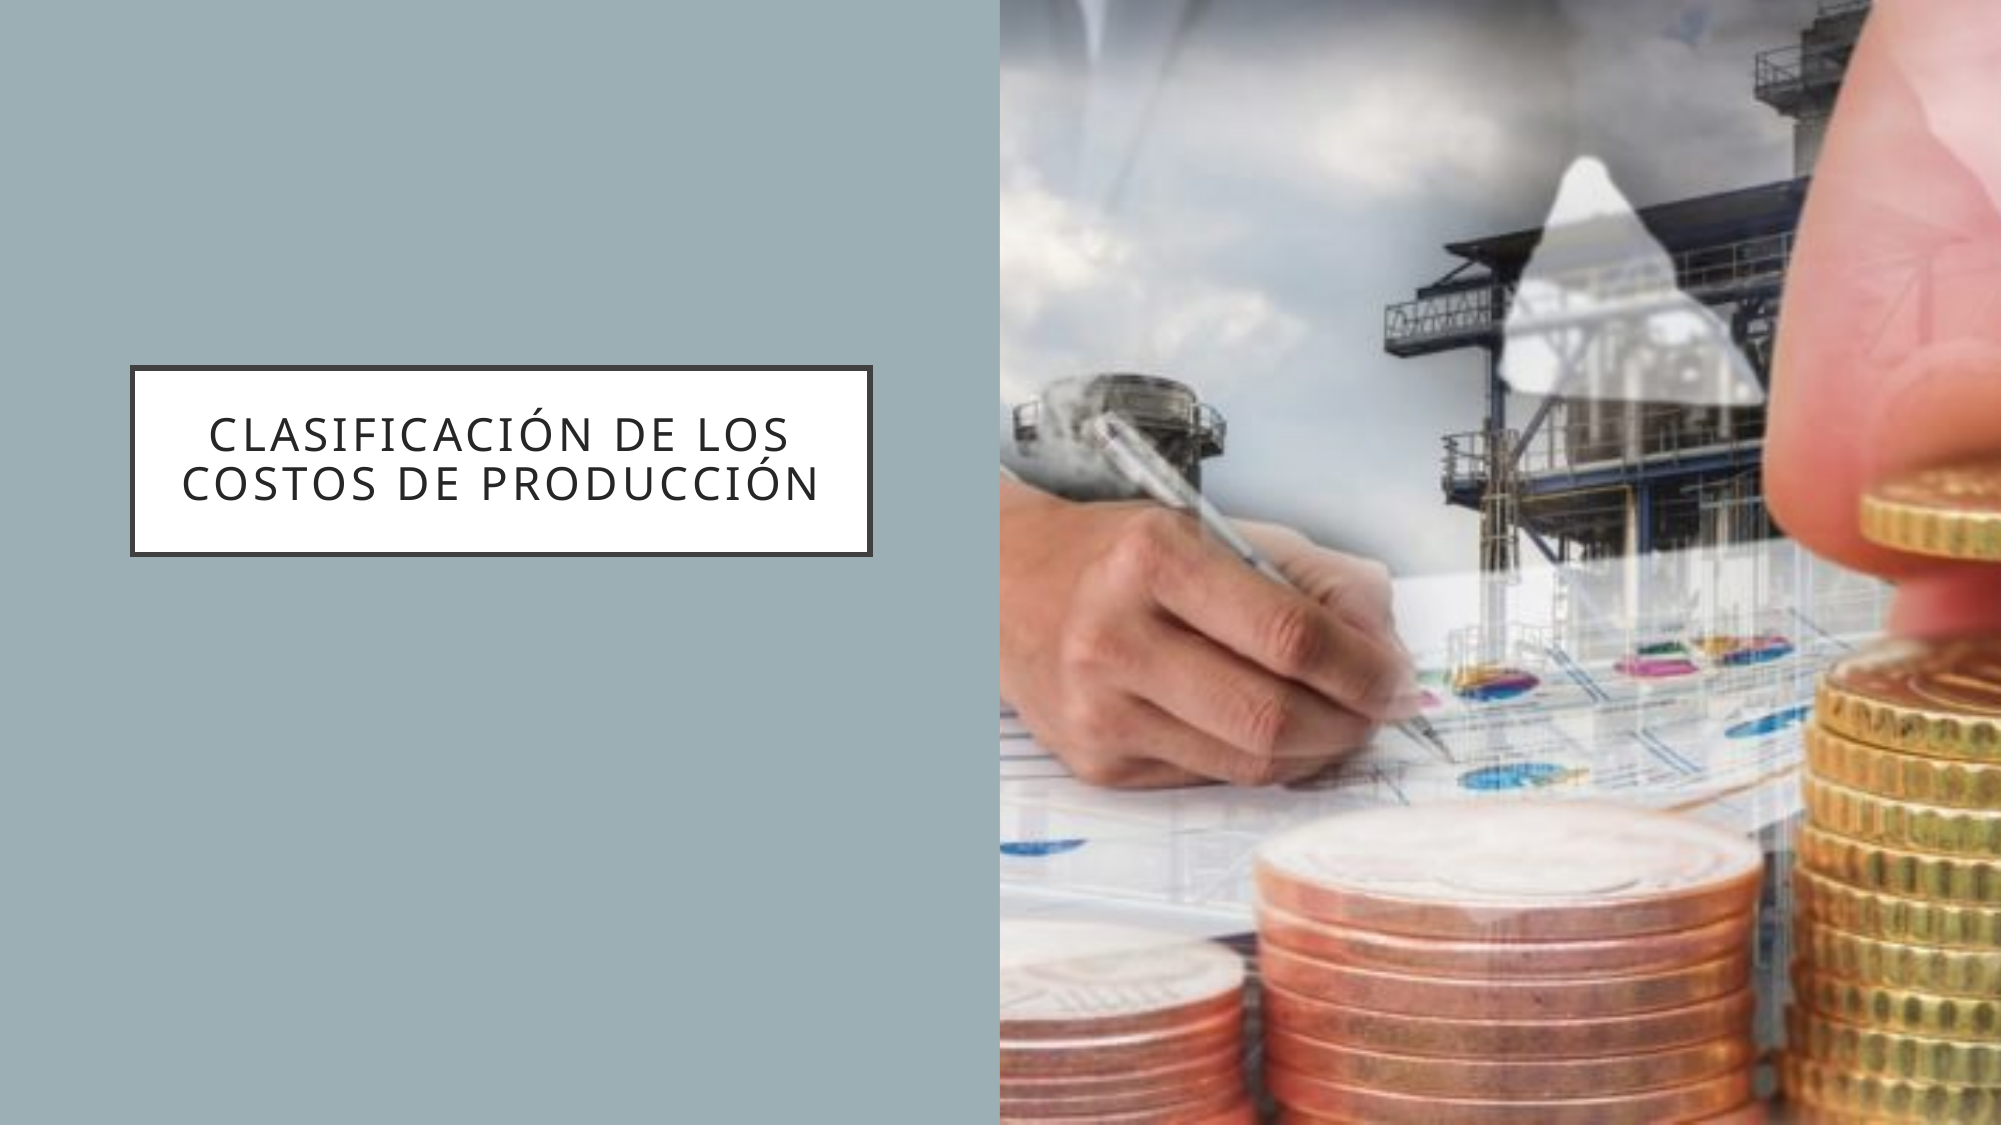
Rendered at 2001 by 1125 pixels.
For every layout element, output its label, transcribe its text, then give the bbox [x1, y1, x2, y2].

picture [999, 0, 2001, 1125]
title Clasificación de los Costos de Producción [130, 365, 873, 557]
